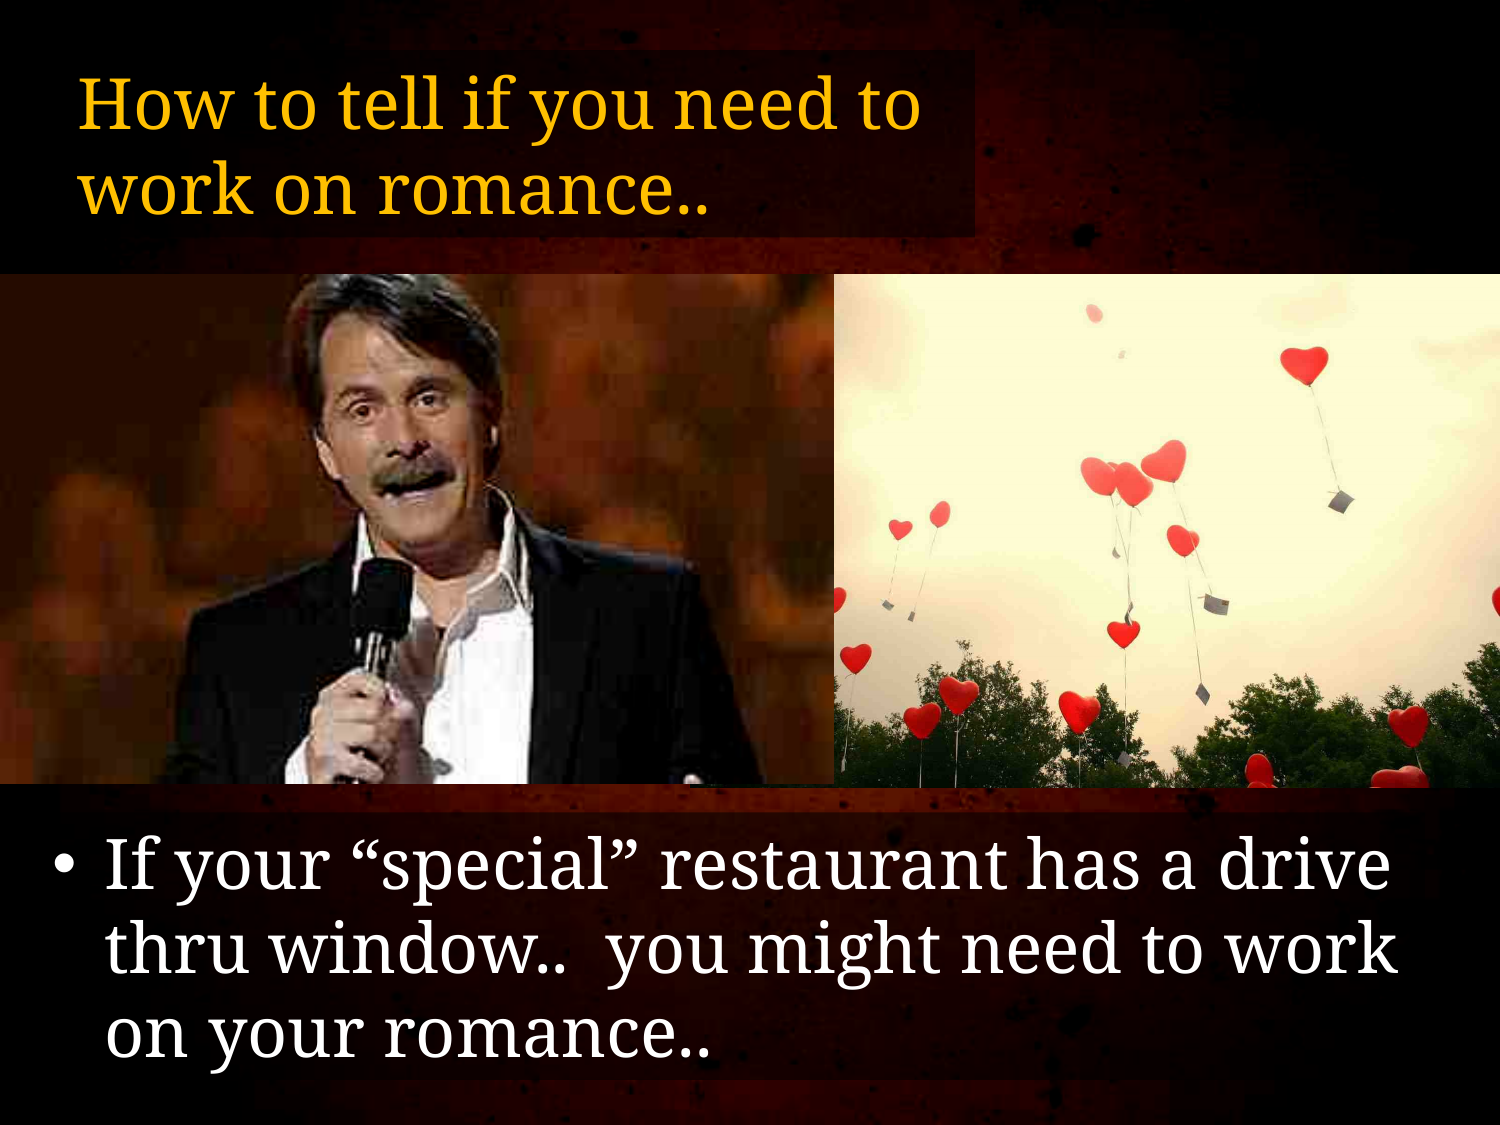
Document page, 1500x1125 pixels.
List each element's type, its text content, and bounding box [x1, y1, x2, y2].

title How to tell if you need to work on romance.. [62, 50, 975, 238]
picture [0, 0, 1500, 1125]
list If your “special” restaurant has a drive thru window.. you might need to work on your romance.. [37, 812, 1425, 1080]
